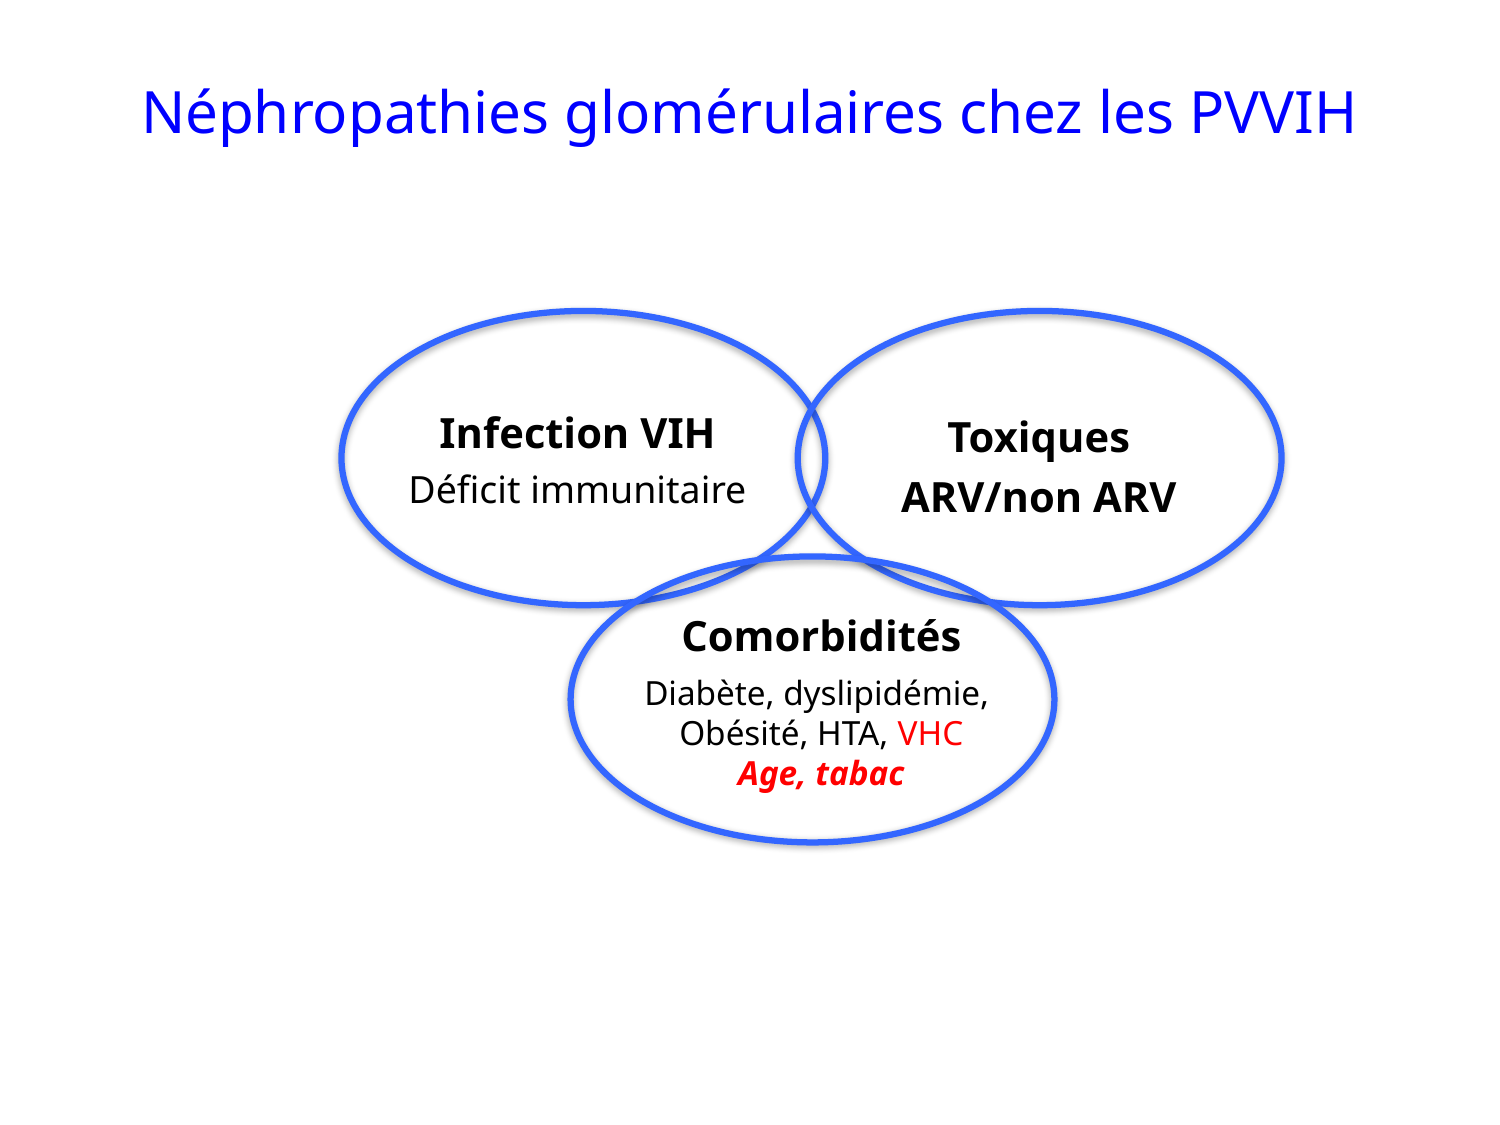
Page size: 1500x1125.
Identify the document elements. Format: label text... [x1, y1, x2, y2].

text_box Néphropathies glomérulaires chez les PVVIH [74, 67, 1425, 256]
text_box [341, 310, 1282, 843]
